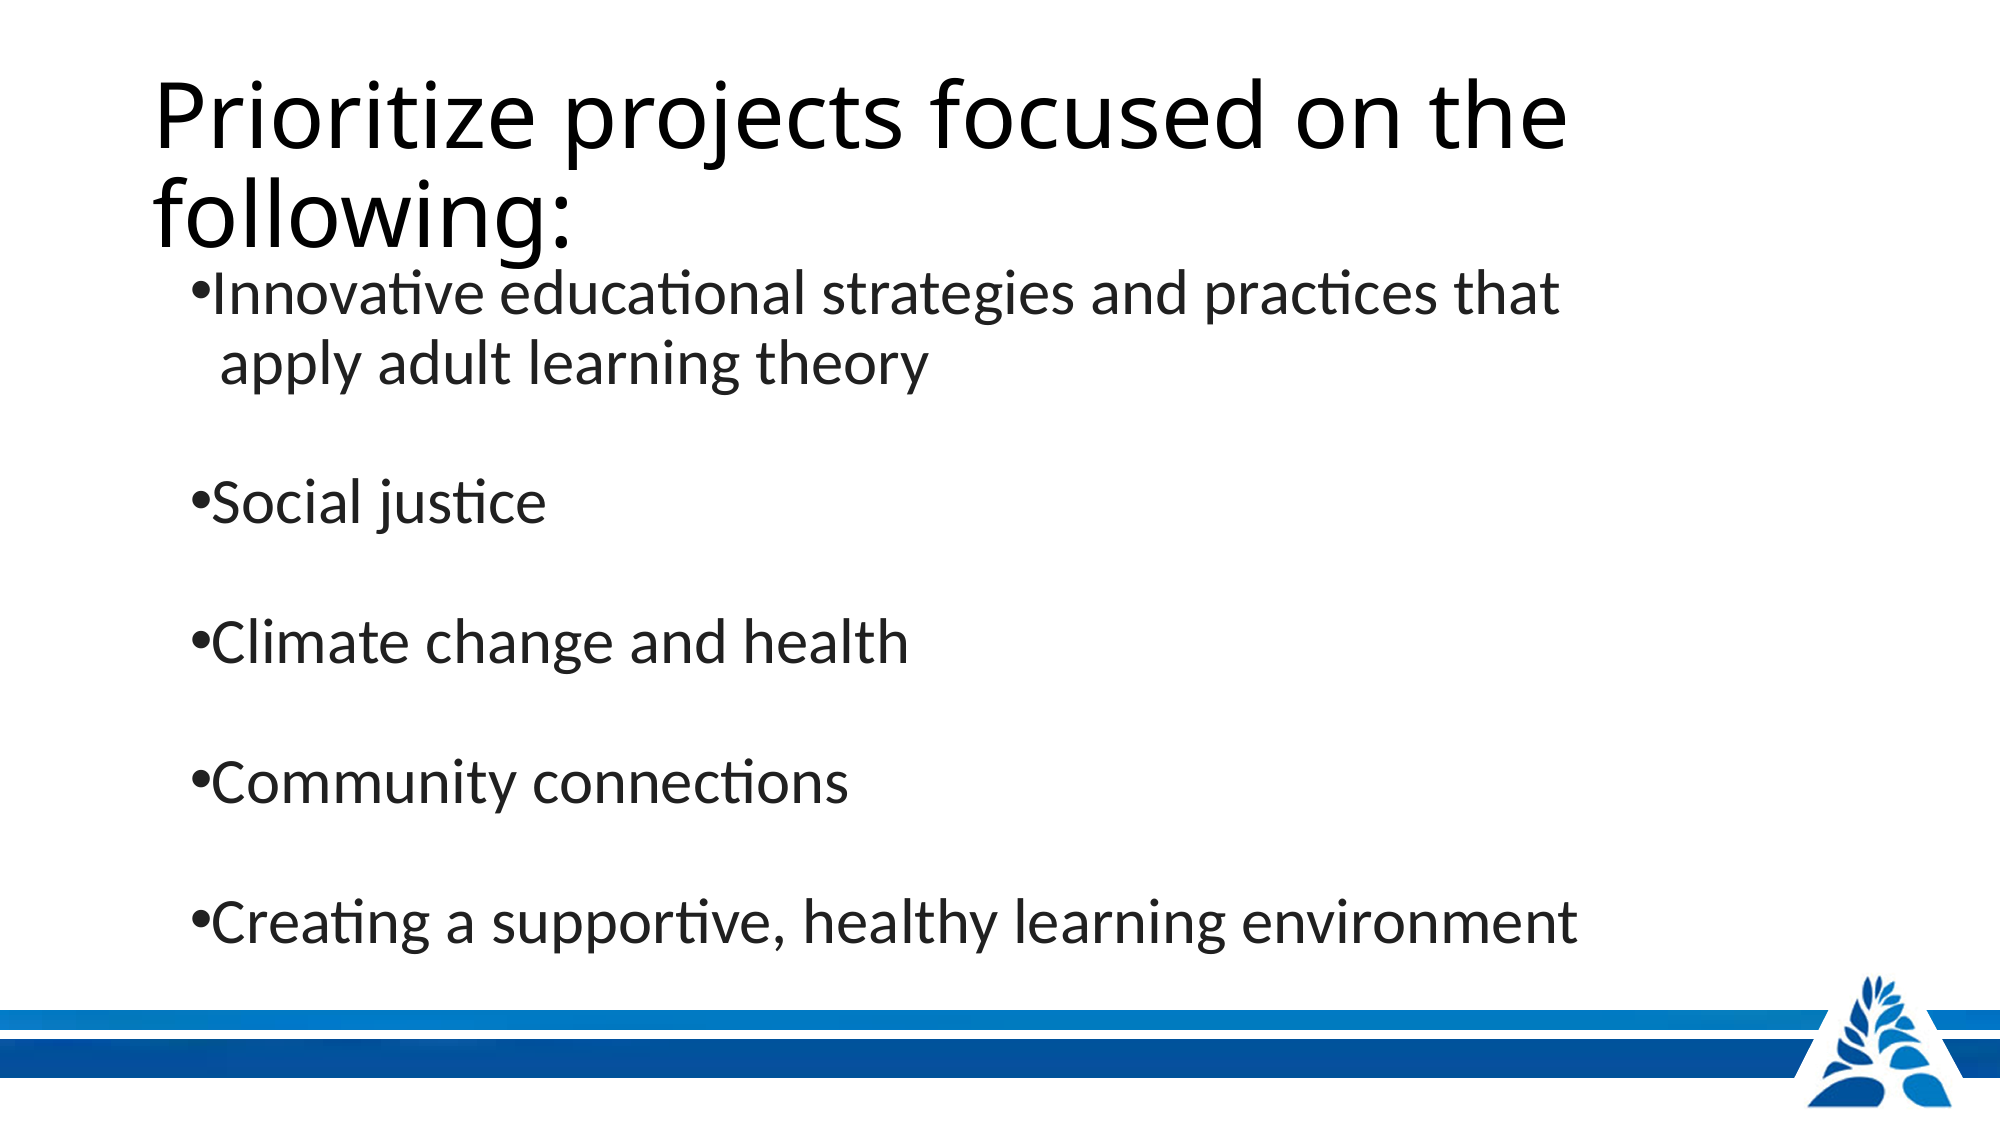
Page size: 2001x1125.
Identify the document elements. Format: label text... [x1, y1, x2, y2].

picture [0, 965, 2000, 1115]
title Prioritize projects focused on the following: [137, 59, 1863, 278]
list Innovative educational strategies and practices that apply adult learning theory Social justice Climate change and health Community connections Creating a supportive, healthy learning environment [174, 250, 1900, 965]
